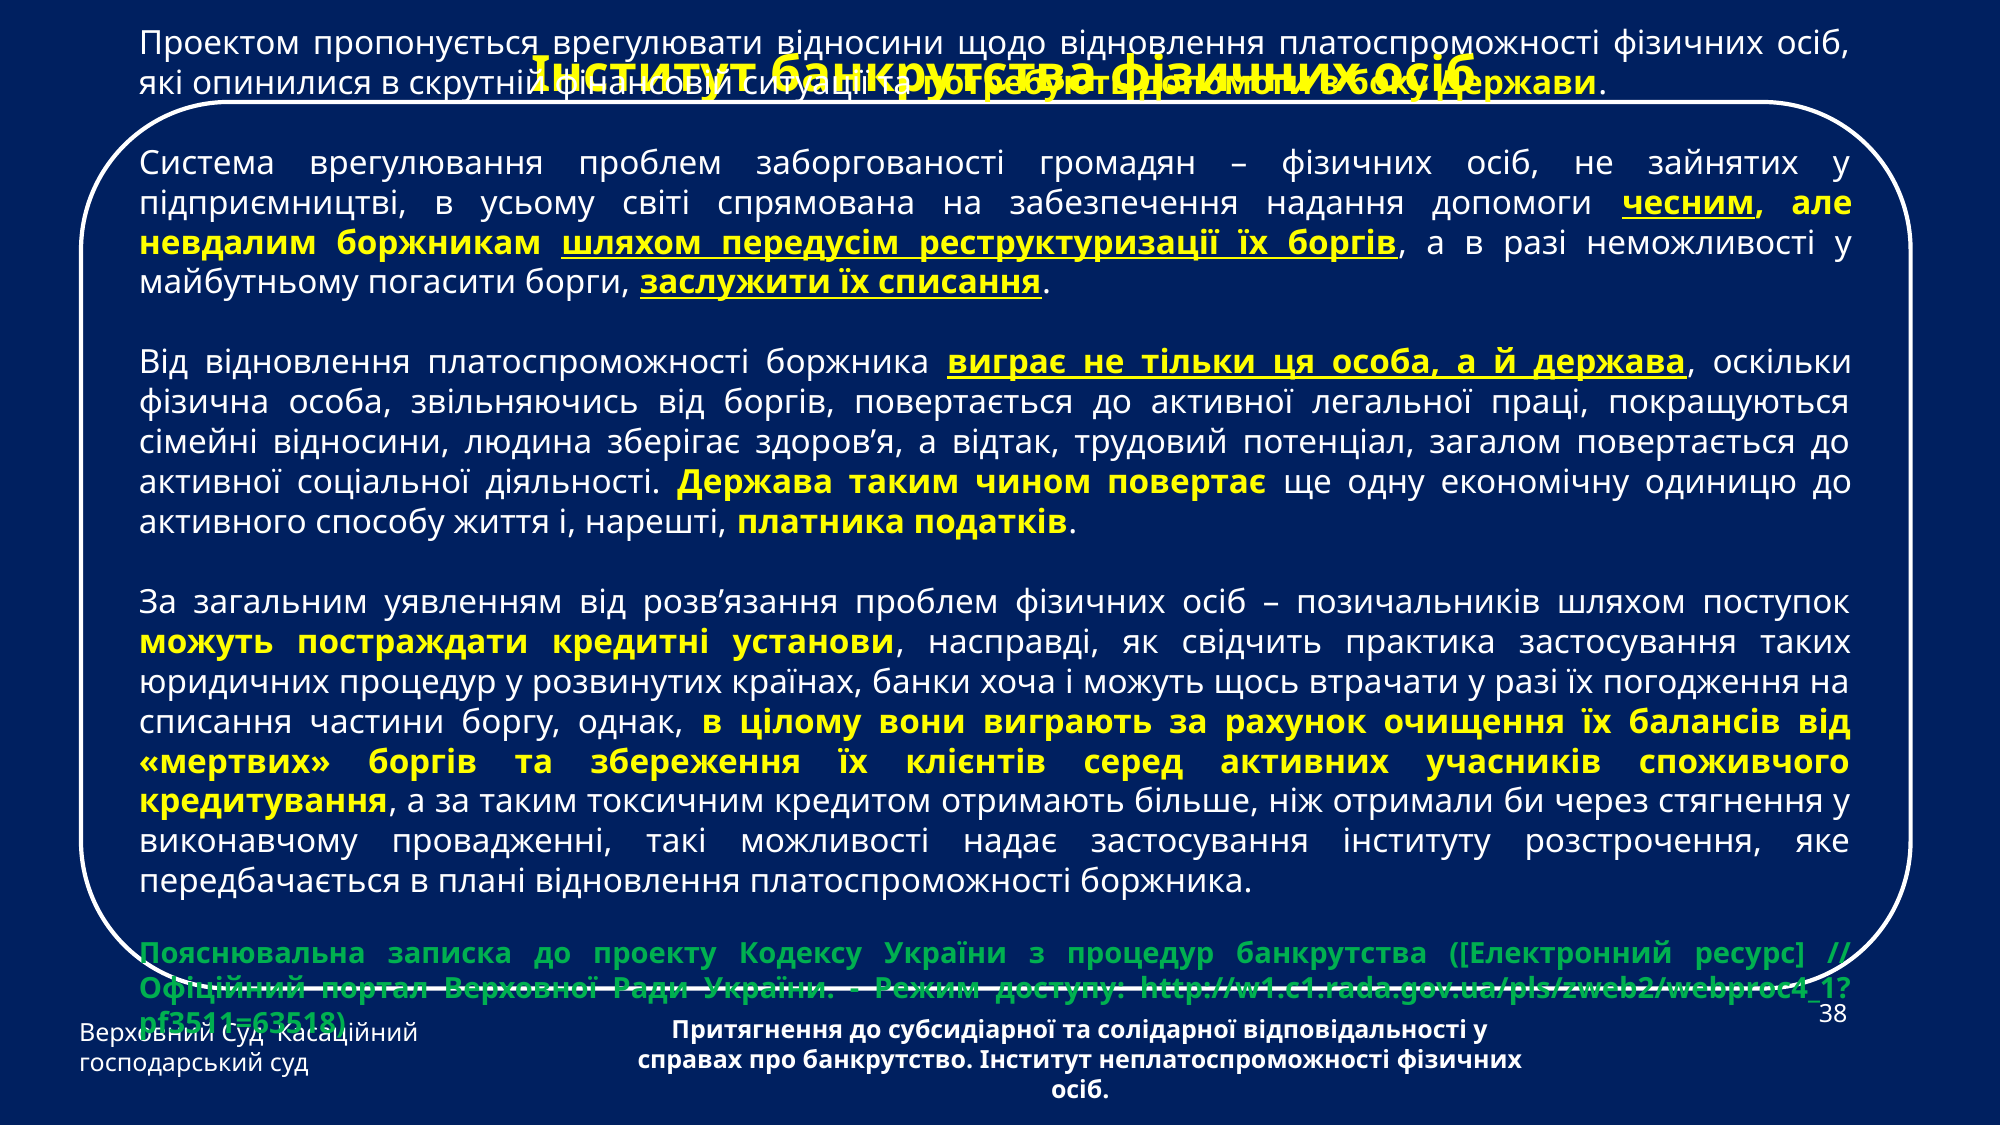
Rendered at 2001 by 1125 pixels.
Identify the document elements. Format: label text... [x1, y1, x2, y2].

slide_number Верховний Суд Касаційний господарський суд [64, 989, 445, 1103]
footer Притягнення до субсидіарної та солідарної відповідальності у справах про банкрутство. Інститут неплатоспроможності фізичних осіб. [611, 1043, 1549, 1074]
text_box Проектом пропонується врегулювати відносини щодо відновлення платоспроможності фізичних осіб, які опинилися в скрутній фінансовій ситуації та потребують допомоги з боку Держави. Система врегулювання проблем заборгованості громадян – фізичних осіб, не зайнятих у підприємництві, в усьому світі спрямована на забезпечення надання допомоги чесним, але невдалим боржникам шляхом передусім реструктуризації їх боргів, а в разі неможливості у майбутньому погасити борги, заслужити їх списання. Від відновлення платоспроможності боржника виграє не тільки ця особа, а й держава, оскільки фізична особа, звільняючись від боргів, повертається до активної легальної праці, покращуються сімейні відносини, людина зберігає здоров’я, а відтак, трудовий потенціал, загалом повертається до активної соціальної діяльності. Держава таким чином повертає ще одну економічну одиницю до активного способу життя і, нарешті, платника податків. За загальним уявленням від розв’язання проблем фізичних осіб – позичальників шляхом поступок можуть постраждати кредитні установи, насправді, як свідчить практика застосування таких юридичних процедур у розвинутих країнах, банки хоча і можуть щось втрачати у разі їх погодження на списання частини боргу, однак, в цілому вони виграють за рахунок очищення їх балансів від «мертвих» боргів та збереження їх клієнтів серед активних учасників споживчого кредитування, а за таким токсичним кредитом отримають більше, ніж отримали би через стягнення у виконавчому провадженні, такі можливості надає застосування інституту розстрочення, яке передбачається в плані відновлення платоспроможності боржника. Пояснювальна записка до проекту Кодексу України з процедур банкрутства ([Електронний ресурс] // Офіційний портал Верховної Ради України. - Режим доступу: http://w1.c1.rada.gov.ua/pls/zweb2/webproc4_1?pf3511=63518) [79, 100, 1912, 990]
slide_number 38 [1412, 989, 1863, 1040]
text_box Інститут банкрутства фізичних осіб [64, 34, 1958, 109]
